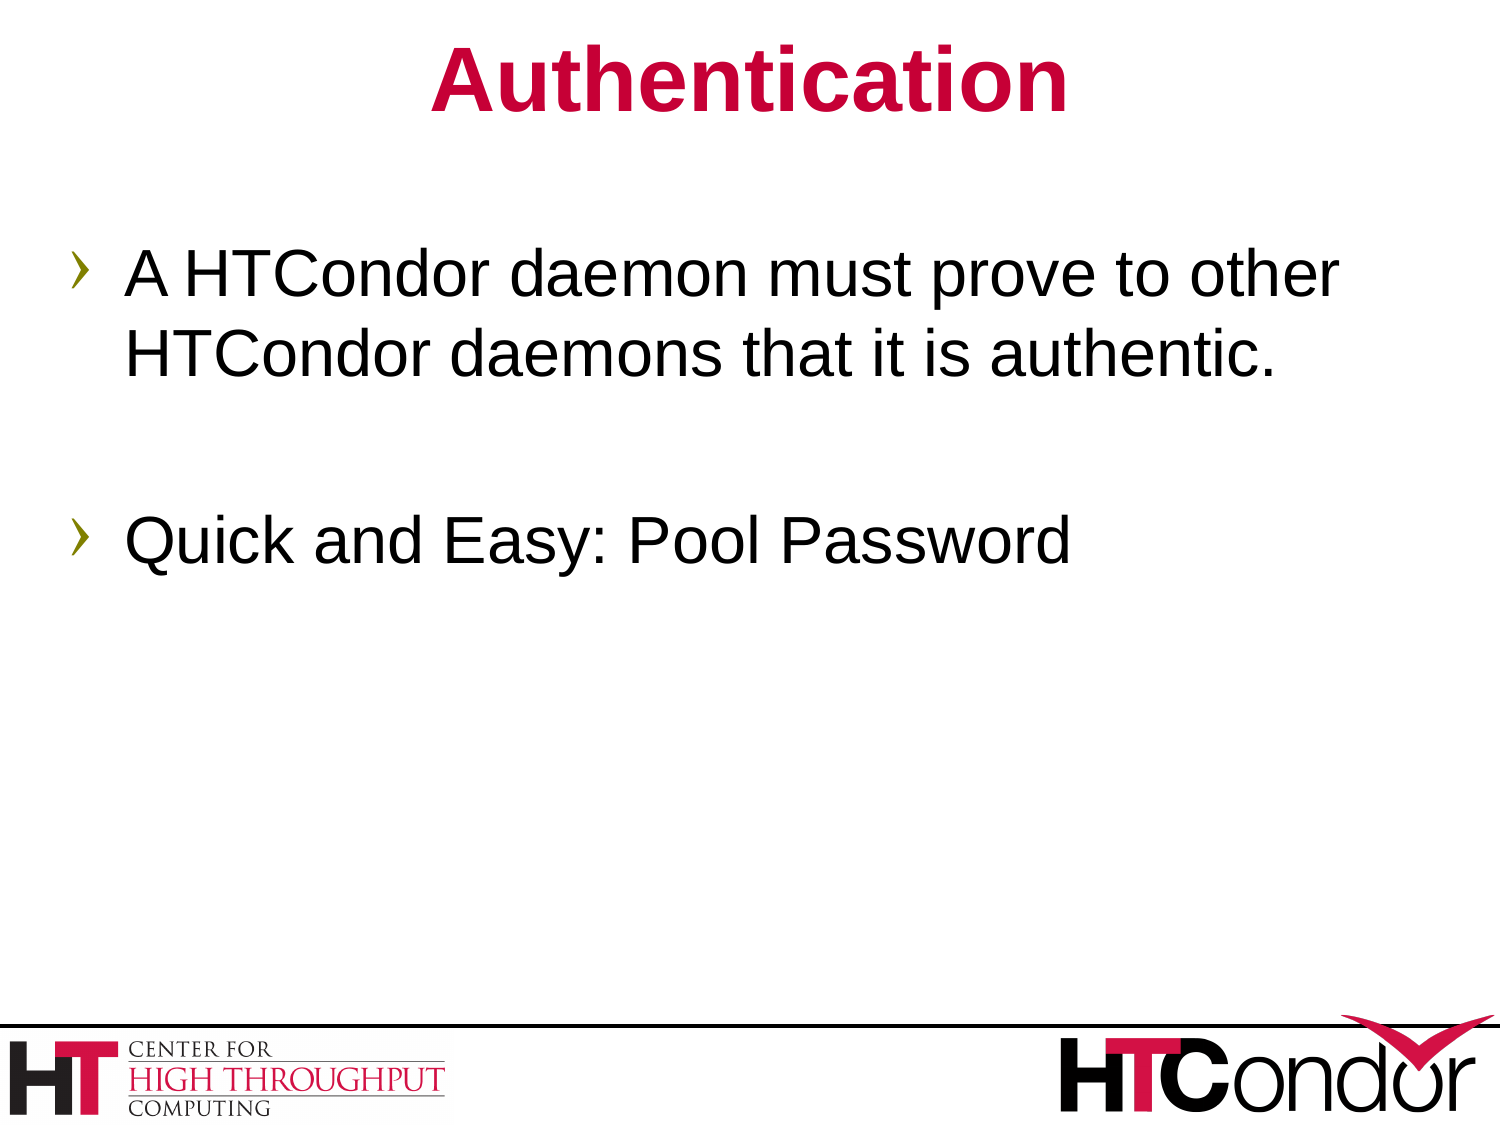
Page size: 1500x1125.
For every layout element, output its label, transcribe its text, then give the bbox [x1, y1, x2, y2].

list A HTCondor daemon must prove to other HTCondor daemons that it is authentic. Quick and Easy: Pool Password [52, 222, 1431, 916]
picture [1055, 1014, 1500, 1119]
picture [0, 1029, 454, 1125]
title Authentication [0, 0, 1500, 150]
